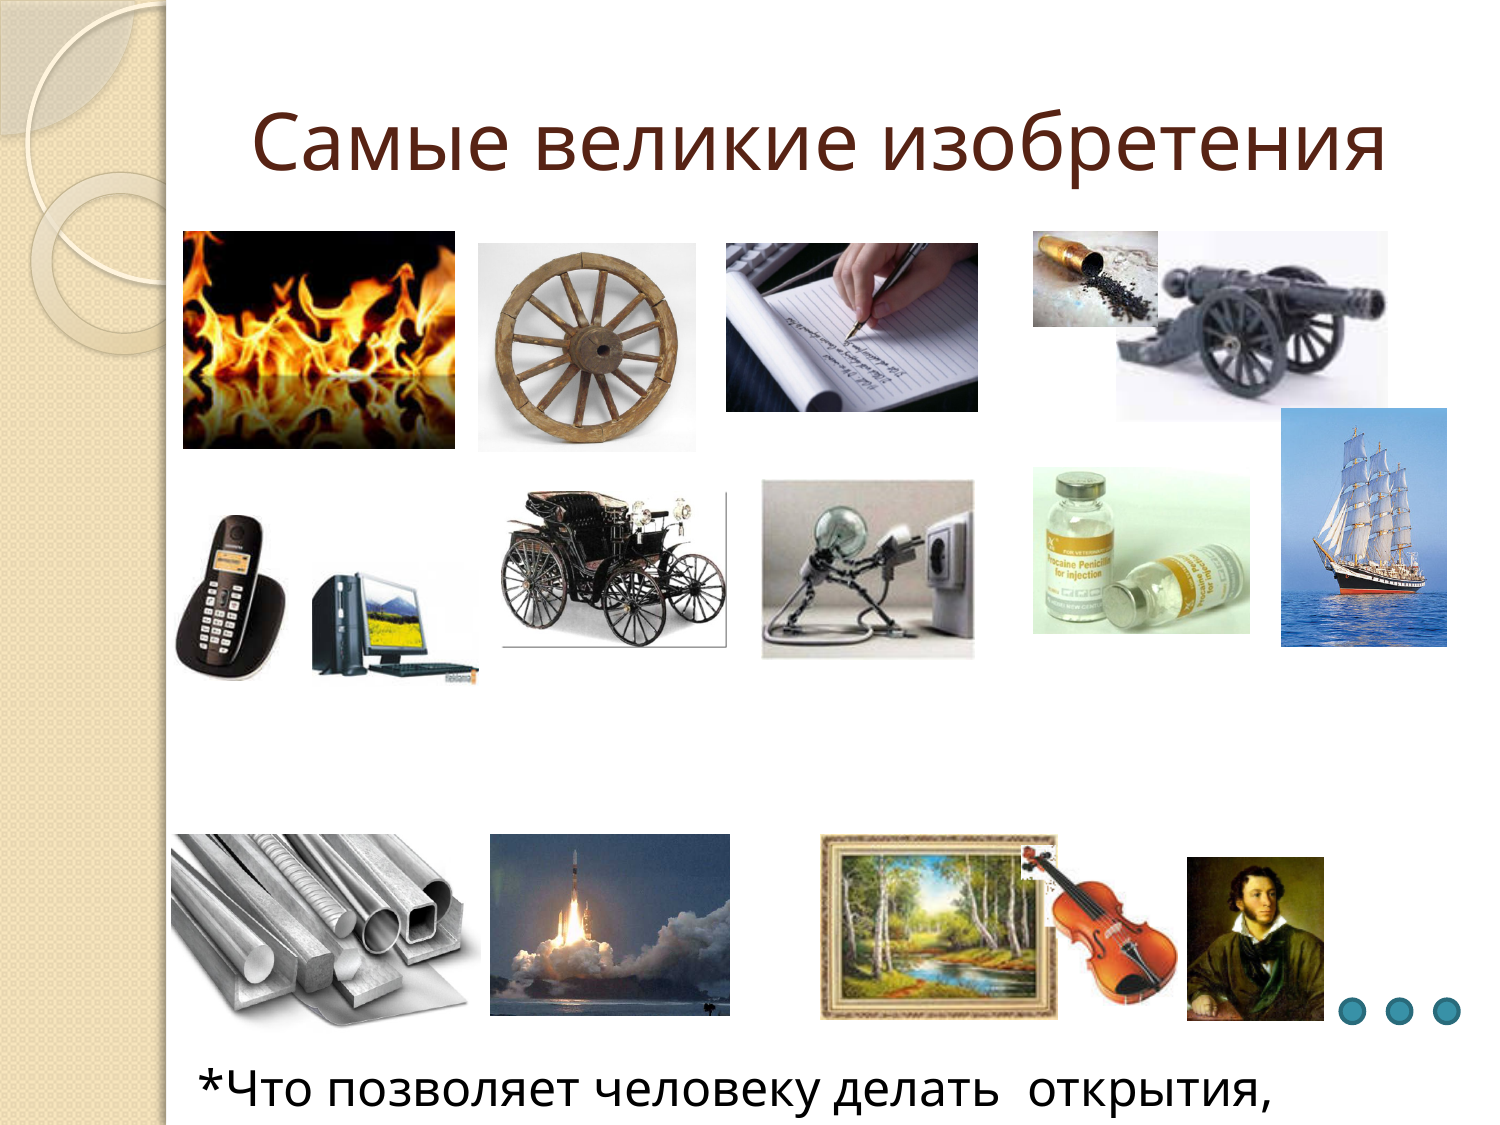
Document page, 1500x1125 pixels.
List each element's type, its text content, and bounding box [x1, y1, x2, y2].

picture [820, 833, 1178, 1021]
text_box [1385, 997, 1414, 1026]
text_box [1338, 997, 1367, 1026]
picture [1186, 857, 1324, 1021]
picture [501, 491, 727, 648]
title Самые великие изобретения [235, 45, 1466, 233]
picture [1033, 231, 1448, 648]
picture [489, 833, 730, 1016]
text_box *Что позволяет человеку делать открытия, изобретать? [182, 1049, 1435, 1125]
picture [726, 243, 978, 412]
picture [1033, 467, 1251, 634]
picture [147, 514, 479, 688]
picture [182, 231, 455, 450]
picture [170, 833, 482, 1034]
picture [478, 243, 697, 452]
text_box [1432, 997, 1461, 1026]
picture [761, 479, 975, 660]
